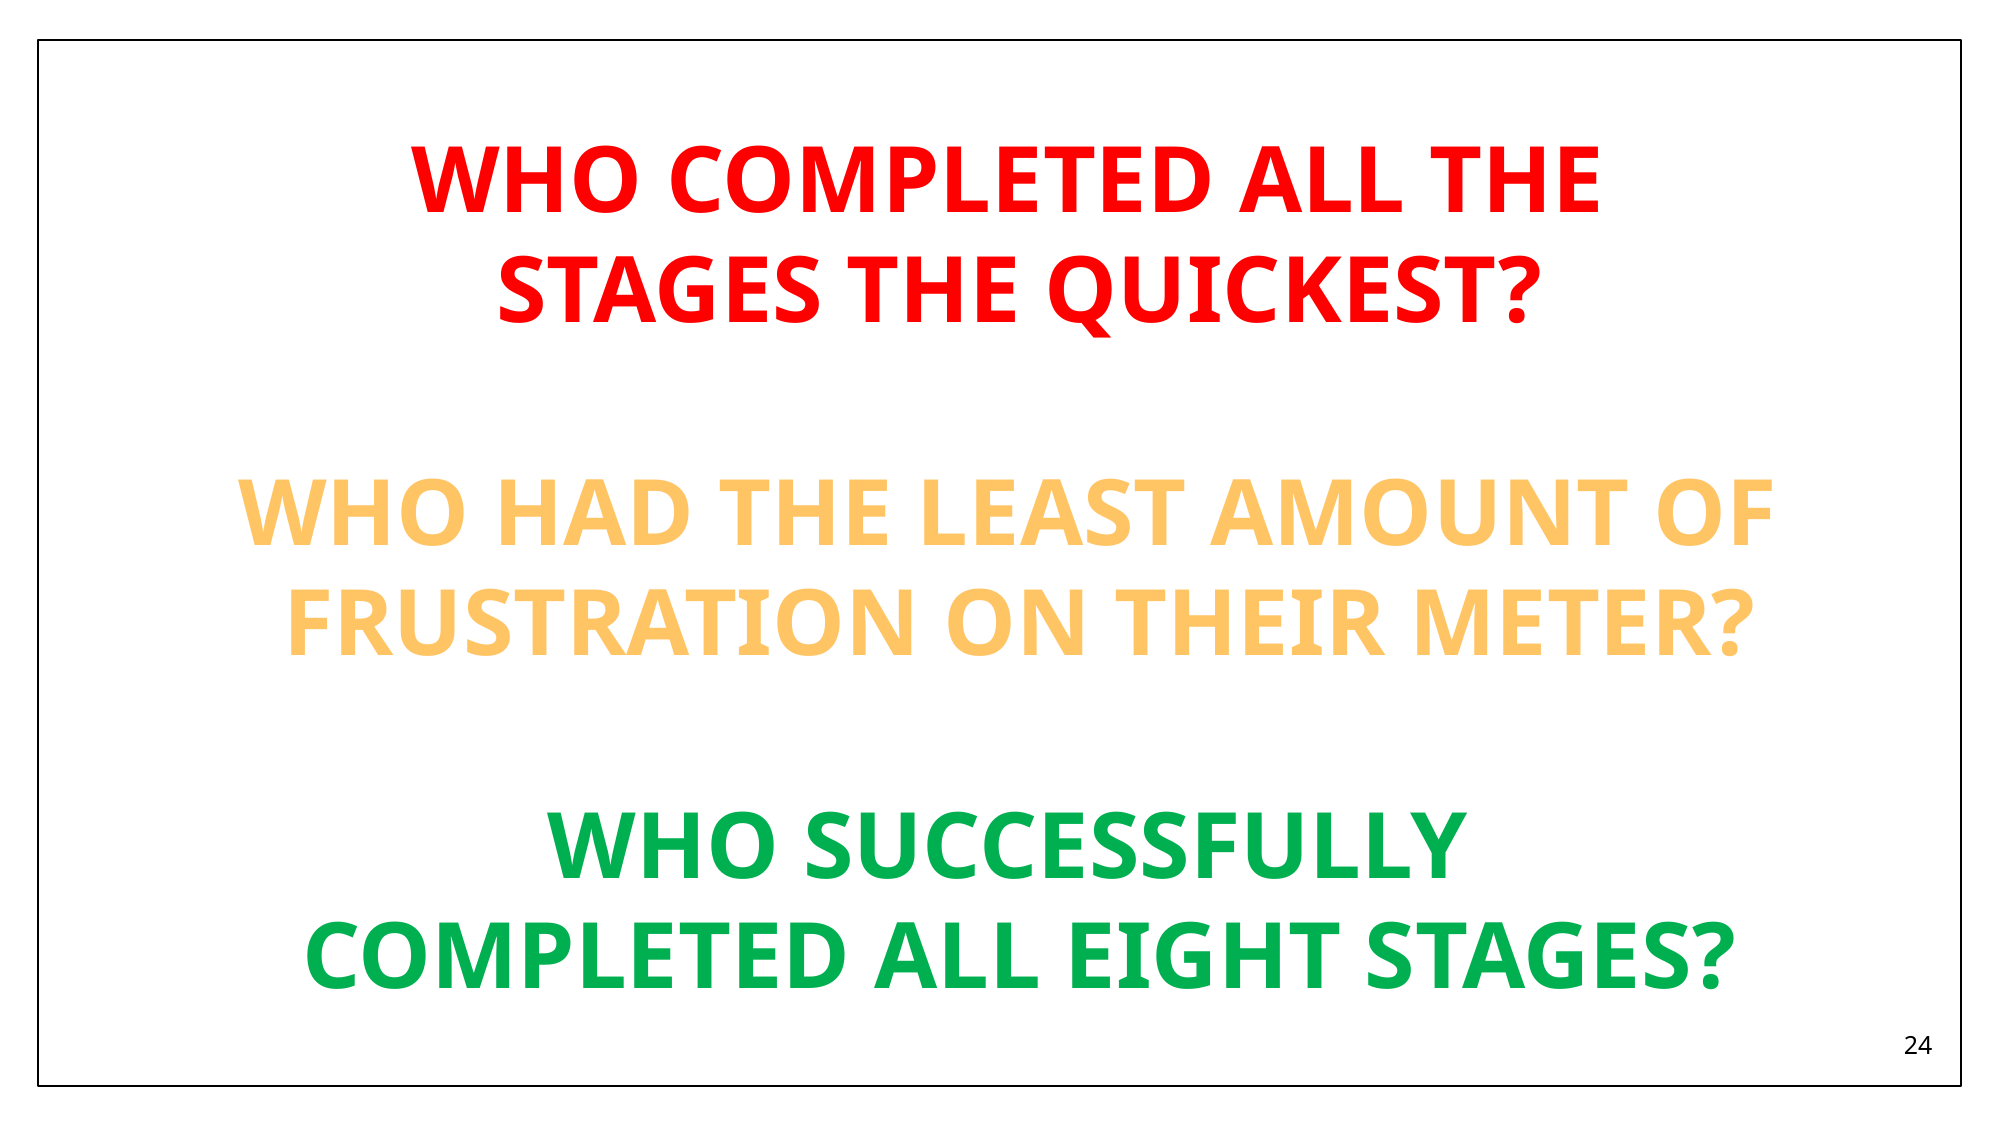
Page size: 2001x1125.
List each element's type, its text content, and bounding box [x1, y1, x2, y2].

slide_number 24 [1667, 1016, 1948, 1077]
text_box WHO HAD THE LEAST AMOUNT OF FRUSTRATION ON THEIR METER? [223, 446, 1817, 682]
text_box WHO SUCCESSFULLY COMPLETED ALL EIGHT STAGES? [287, 779, 1753, 1014]
text_box WHO COMPLETED ALL THE STAGES THE QUICKEST? [396, 113, 1644, 349]
